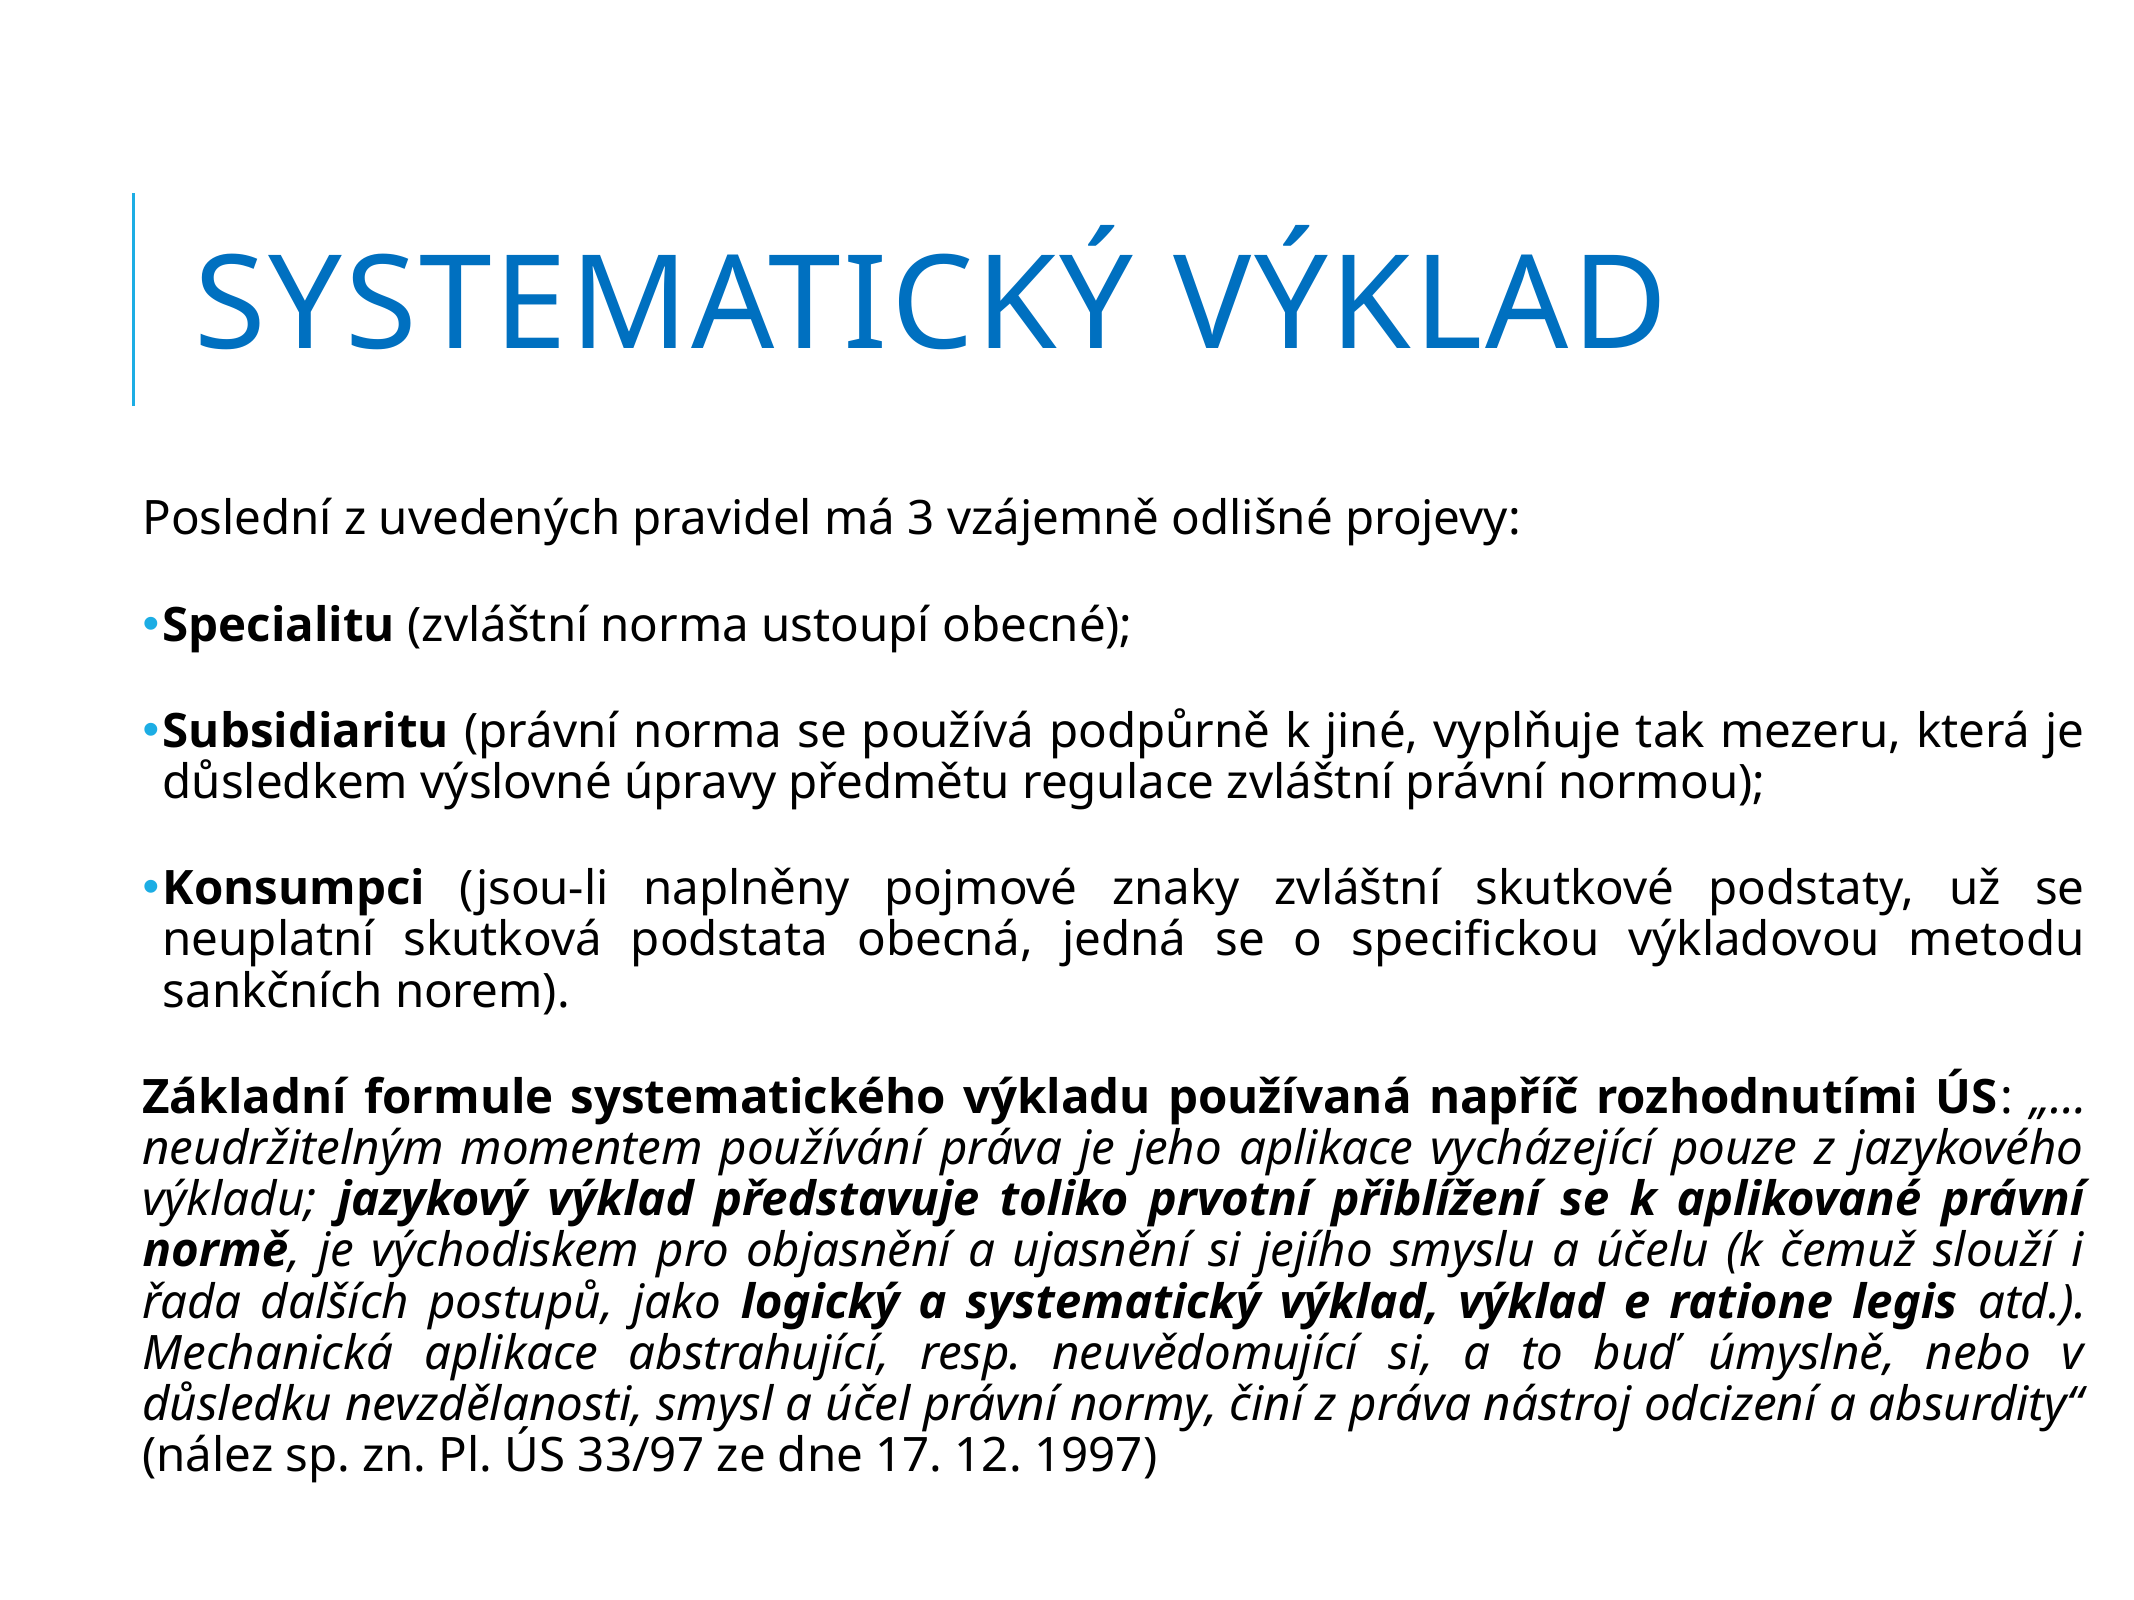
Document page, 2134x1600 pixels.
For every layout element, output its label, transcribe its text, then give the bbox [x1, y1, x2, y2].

title Systematický výklad [179, 136, 1880, 486]
list Poslední z uvedených pravidel má 3 vzájemně odlišné projevy: Specialitu (zvláštní norma ustoupí obecné); Subsidiaritu (právní norma se používá podpůrně k jiné, vyplňuje tak mezeru, která je důsledkem výslovné úpravy předmětu regulace zvláštní právní normou); Konsumpci (jsou-li naplněny pojmové znaky zvláštní skutkové podstaty, už se neuplatní skutková podstata obecná, jedná se o specifickou výkladovou metodu sankčních norem). Základní formule systematického výkladu používaná napříč rozhodnutími ÚS: „…neudržitelným momentem používání práva je jeho aplikace vycházející pouze z jazykového výkladu; jazykový výklad představuje toliko prvotní přiblížení se k aplikované právní normě, je východiskem pro objasnění a ujasnění si jejího smyslu a účelu (k čemuž slouží i řada dalších postupů, jako logický a systematický výklad, výklad e ratione legis atd.). Mechanická aplikace abstrahující, resp. neuvědomující si, a to buď úmyslně, nebo v důsledku nevzdělanosti, smysl a účel právní normy, činí z práva nástroj odcizení a absurdity“ (nález sp. zn. Pl. ÚS 33/97 ze dne 17. 12. 1997) [134, 486, 2095, 1500]
